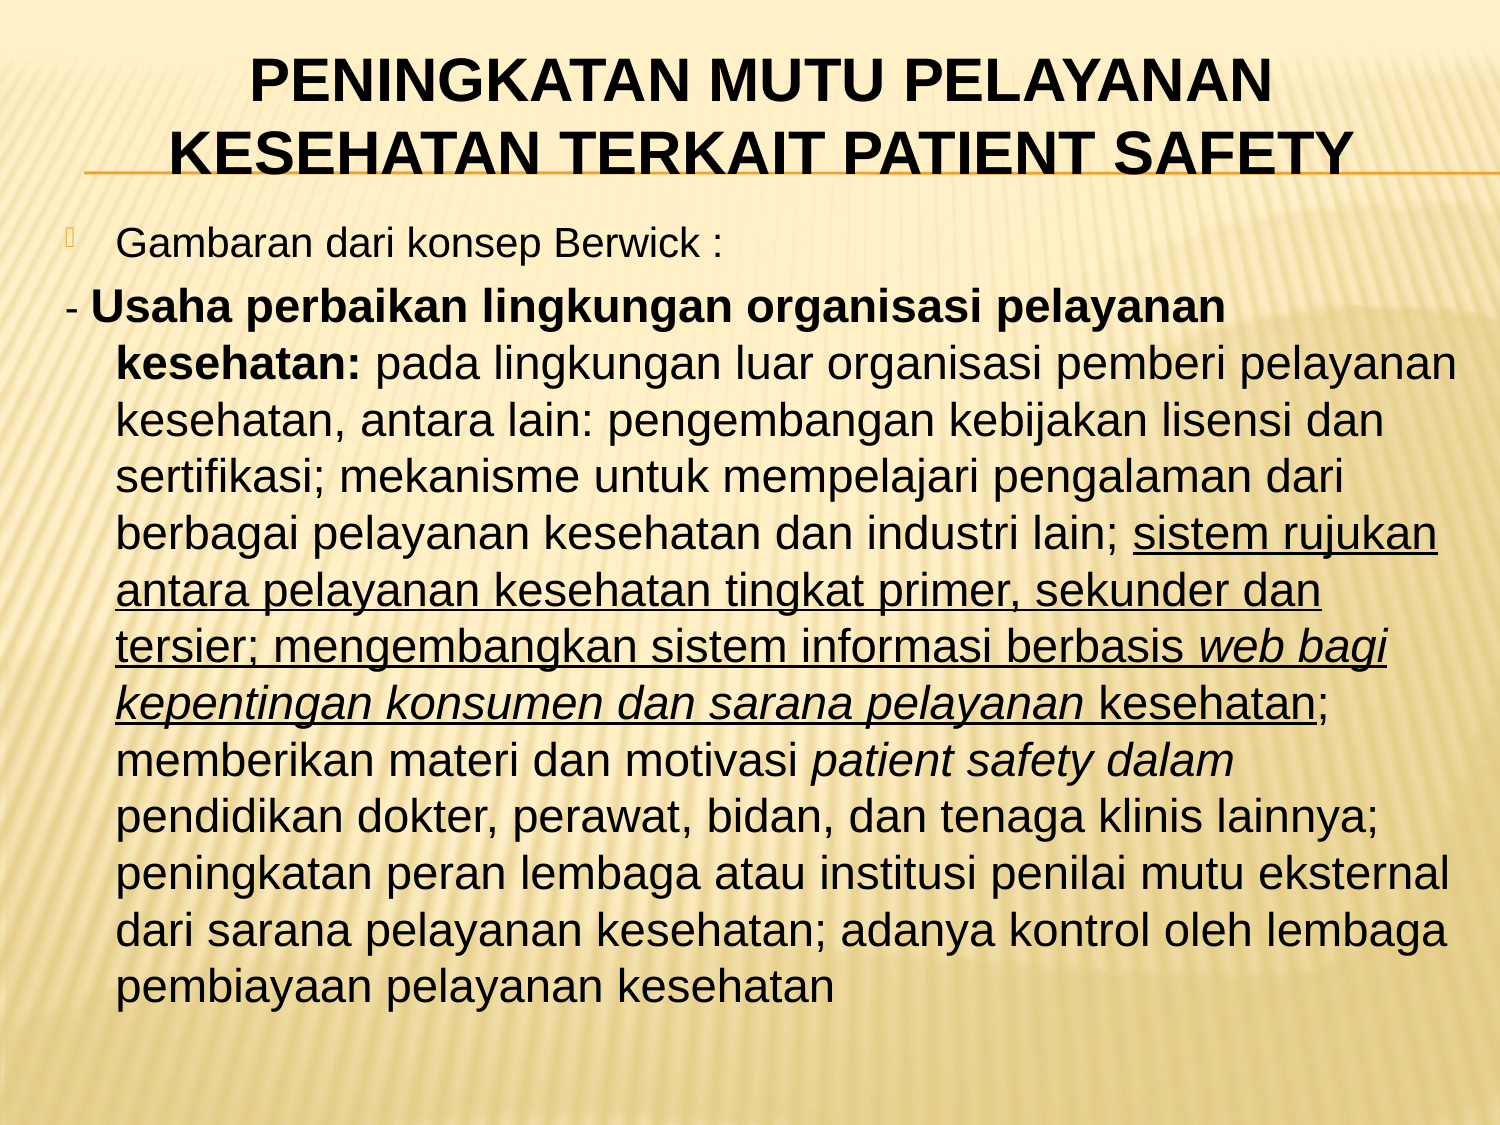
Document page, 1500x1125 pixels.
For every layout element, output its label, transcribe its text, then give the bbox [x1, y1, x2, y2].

list Gambaran dari konsep Berwick : - Usaha perbaikan lingkungan organisasi pelayanan kesehatan: pada lingkungan luar organisasi pemberi pelayanan kesehatan, antara lain: pengembangan kebijakan lisensi dan sertifikasi; mekanisme untuk mempelajari pengalaman dari berbagai pelayanan kesehatan dan industri lain; sistem rujukan antara pelayanan kesehatan tingkat primer, sekunder dan tersier; mengembangkan sistem informasi berbasis web bagi kepentingan konsumen dan sarana pelayanan kesehatan; memberikan materi dan motivasi patient safety dalam pendidikan dokter, perawat, bidan, dan tenaga klinis lainnya; peningkatan peran lembaga atau institusi penilai mutu eksternal dari sarana pelayanan kesehatan; adanya kontrol oleh lembaga pembiayaan pelayanan kesehatan [50, 208, 1475, 1071]
title Peningkatan mutu pelayanan kesehatan terkait patient safety [50, 30, 1475, 197]
